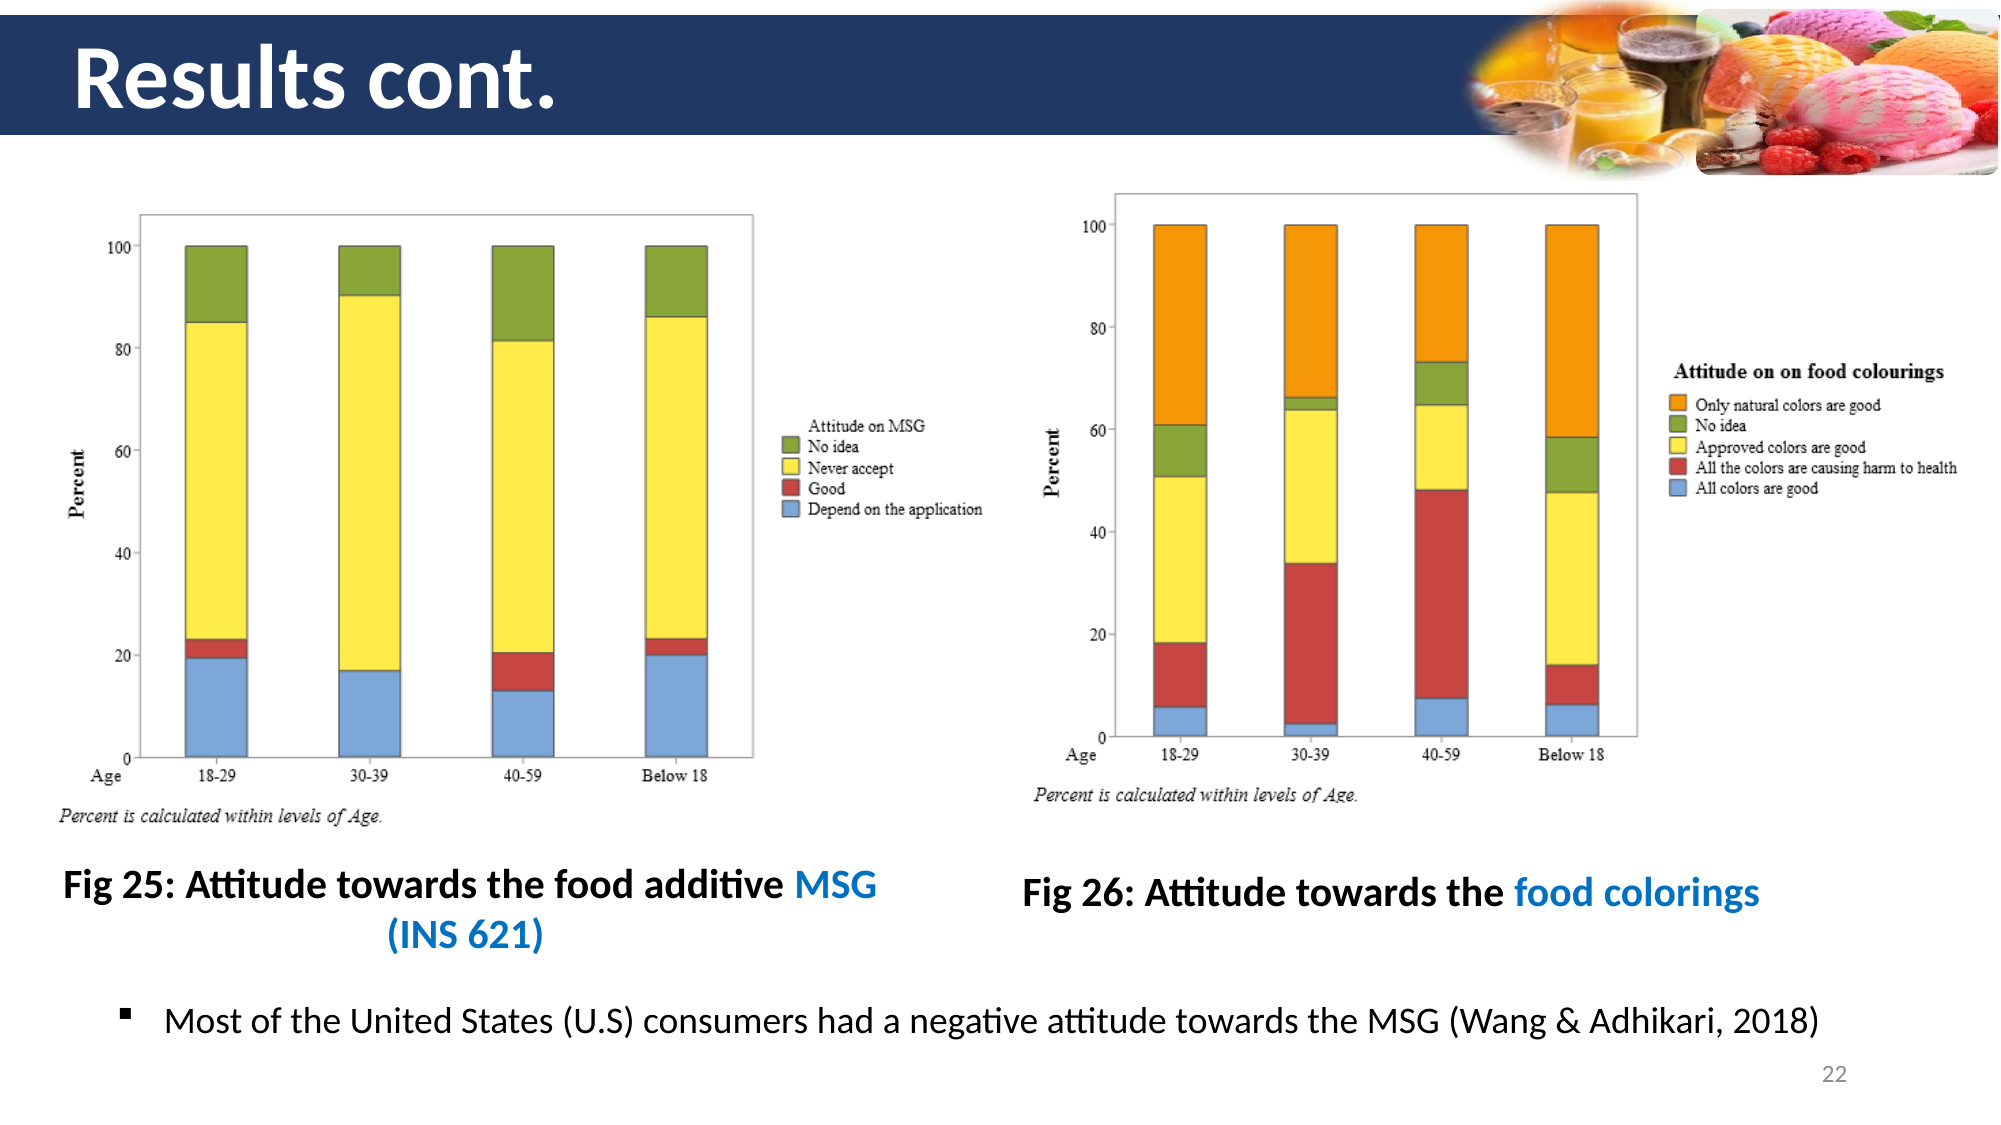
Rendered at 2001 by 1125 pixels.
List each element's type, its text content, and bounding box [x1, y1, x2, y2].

text_box Fig 25: Attitude towards the food additive MSG (INS 621) [48, 849, 892, 965]
picture [1026, 181, 1963, 803]
picture [58, 206, 989, 828]
text_box Fig 26: Attitude towards the food colorings [988, 856, 1804, 922]
slide_number 22 [1412, 1049, 1863, 1103]
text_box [0, 0, 2000, 189]
text_box Most of the United States (U.S) consumers had a negative attitude towards the MSG (Wang & Adhikari, 2018) [102, 966, 1885, 1049]
